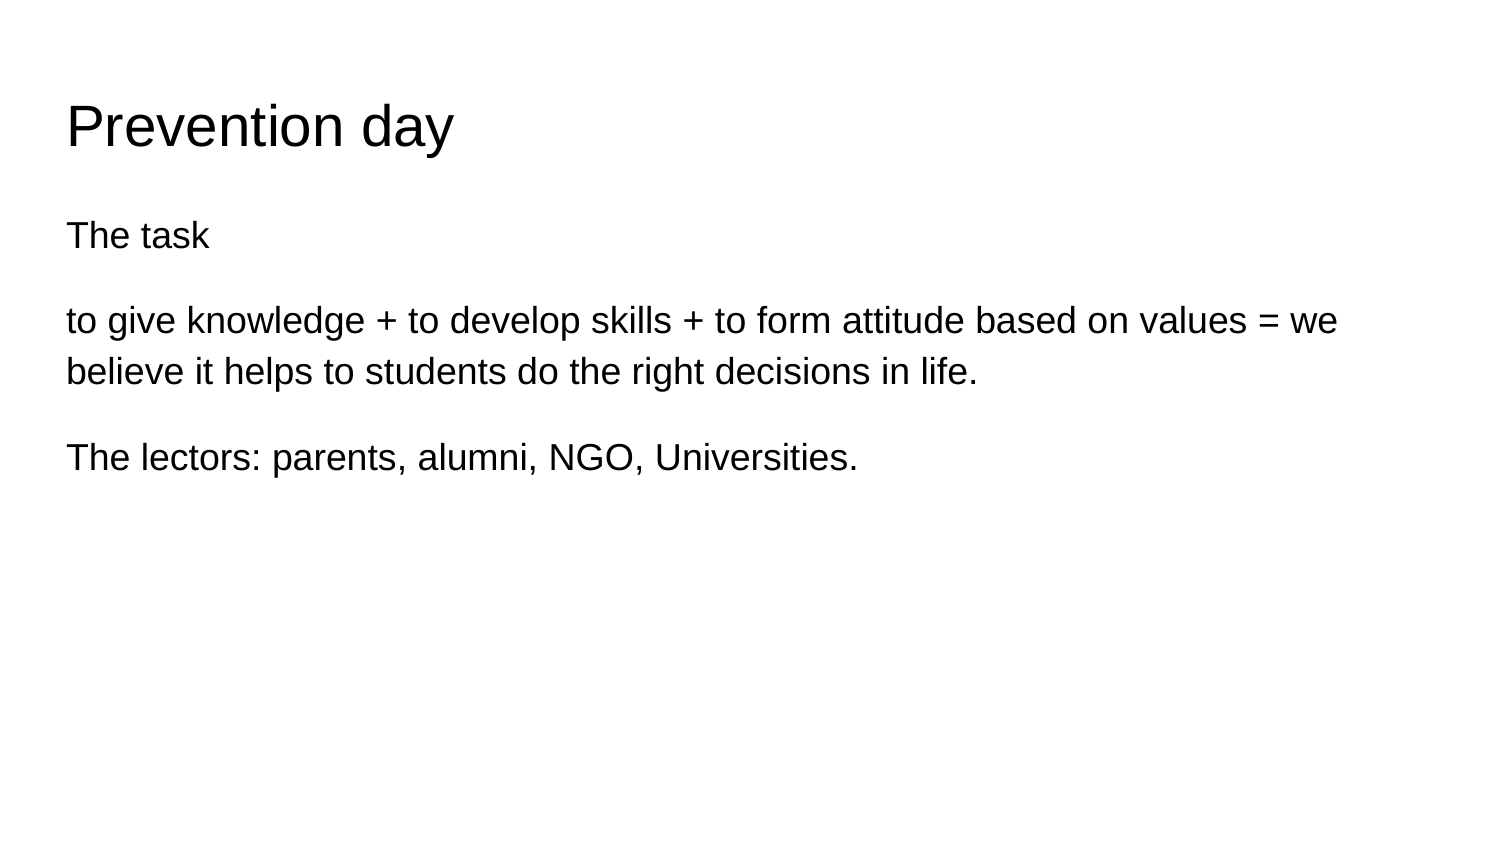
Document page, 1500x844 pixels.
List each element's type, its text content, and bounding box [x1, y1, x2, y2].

list The task to give knowledge + to develop skills + to form attitude based on values = we believe it helps to students do the right decisions in life. The lectors: parents, alumni, NGO, Universities. [51, 189, 1449, 750]
title Prevention day [51, 72, 1449, 167]
